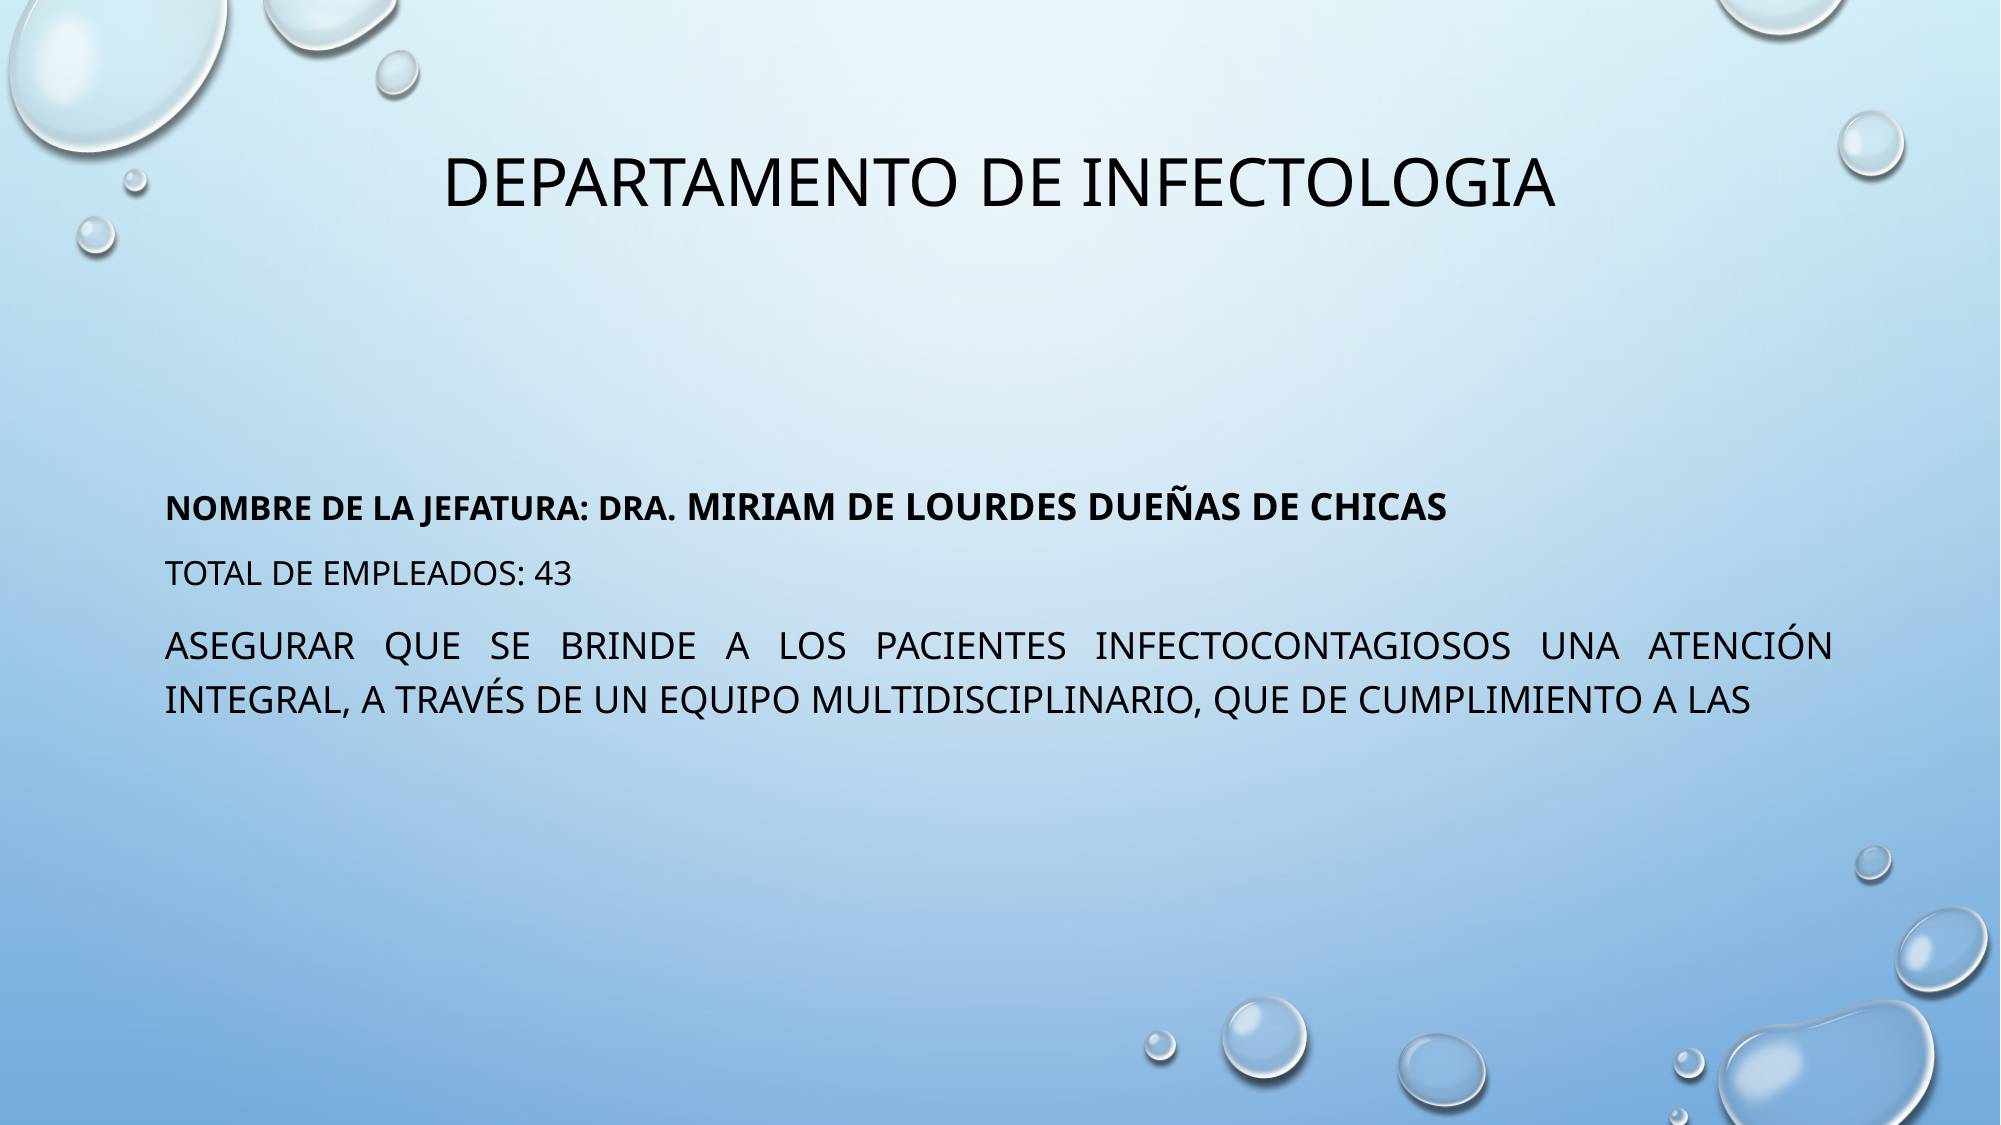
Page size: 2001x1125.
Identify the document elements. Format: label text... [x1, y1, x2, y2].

list Nombre de la Jefatura: Dra. MIRIAM DE LOURDES DUEÑAS DE CHICAS Total de Empleados: 43 Asegurar que se brinde a los pacientes infectocontagiosos una atención integral, a través de un equipo multidisciplinario, que de cumplimiento a las [149, 244, 1851, 956]
picture [0, 0, 2000, 1125]
title DEPARTAMENTO DE INFECTOLOGIA [149, 99, 1851, 244]
